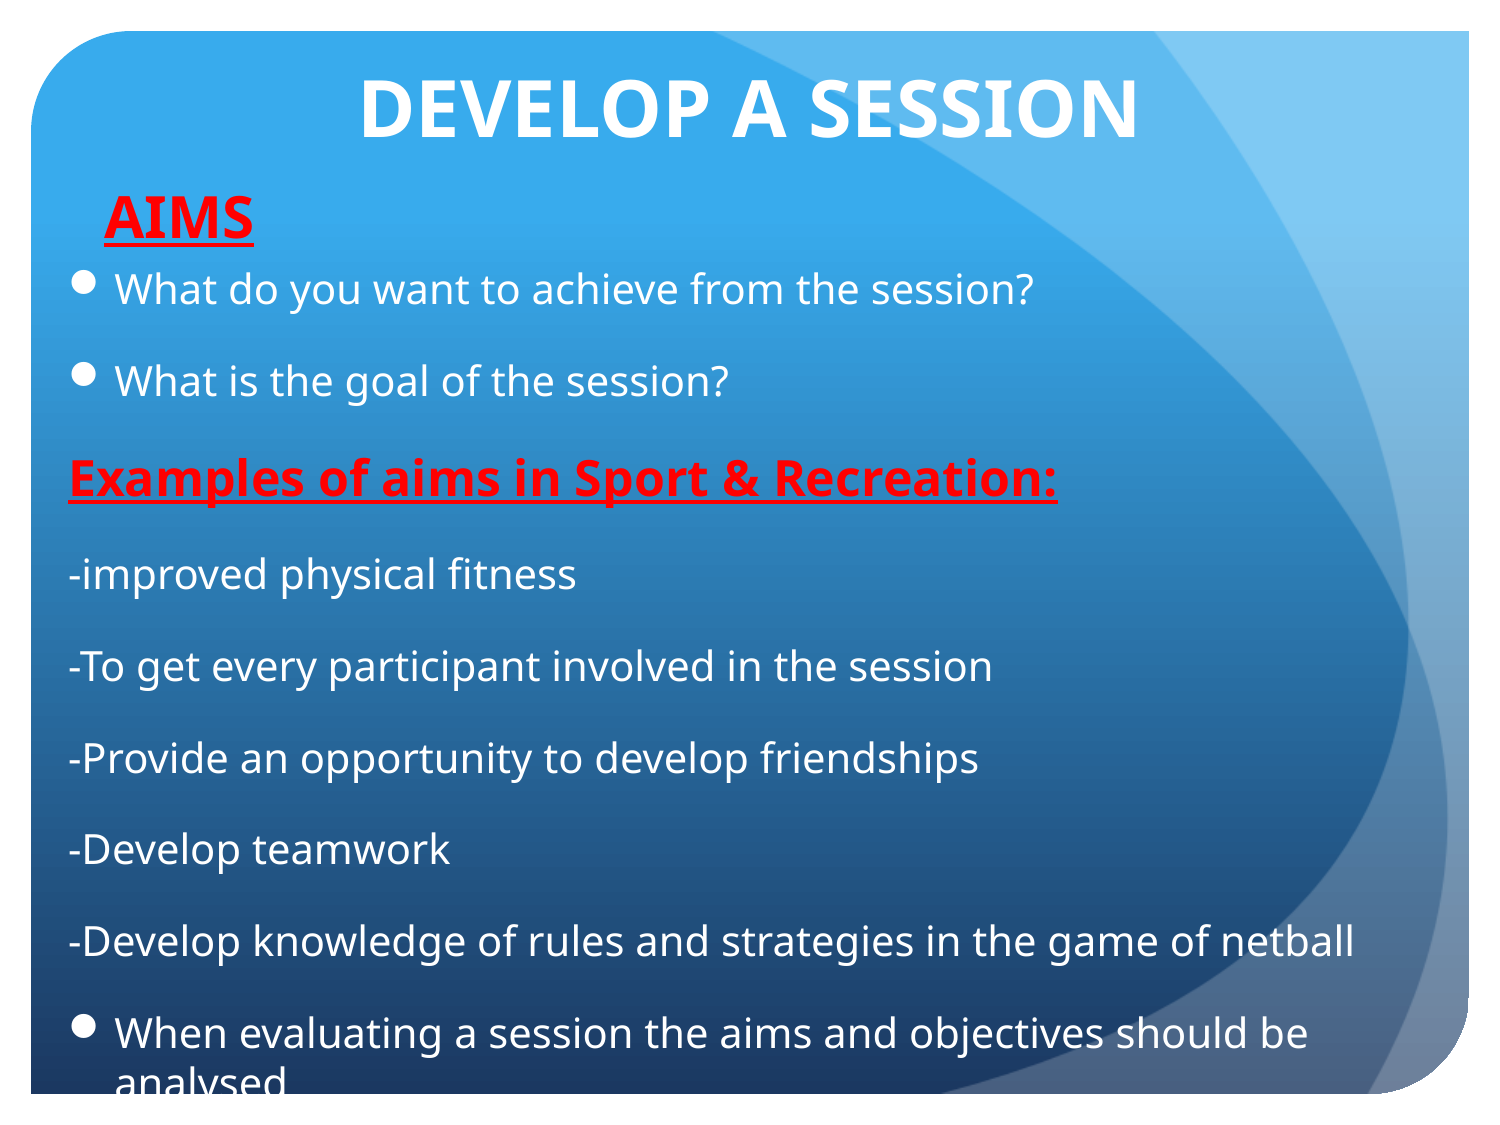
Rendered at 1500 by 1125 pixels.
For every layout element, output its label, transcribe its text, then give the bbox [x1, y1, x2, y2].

title DEVELOP A SESSION [127, 62, 1372, 161]
list What do you want to achieve from the session? What is the goal of the session? Examples of aims in Sport & Recreation: -improved physical fitness -To get every participant involved in the session -Provide an opportunity to develop friendships -Develop teamwork -Develop knowledge of rules and strategies in the game of netball When evaluating a session the aims and objectives should be analysed [53, 255, 1447, 1083]
picture [24, 30, 1473, 1094]
text_box AIMS [89, 172, 269, 258]
